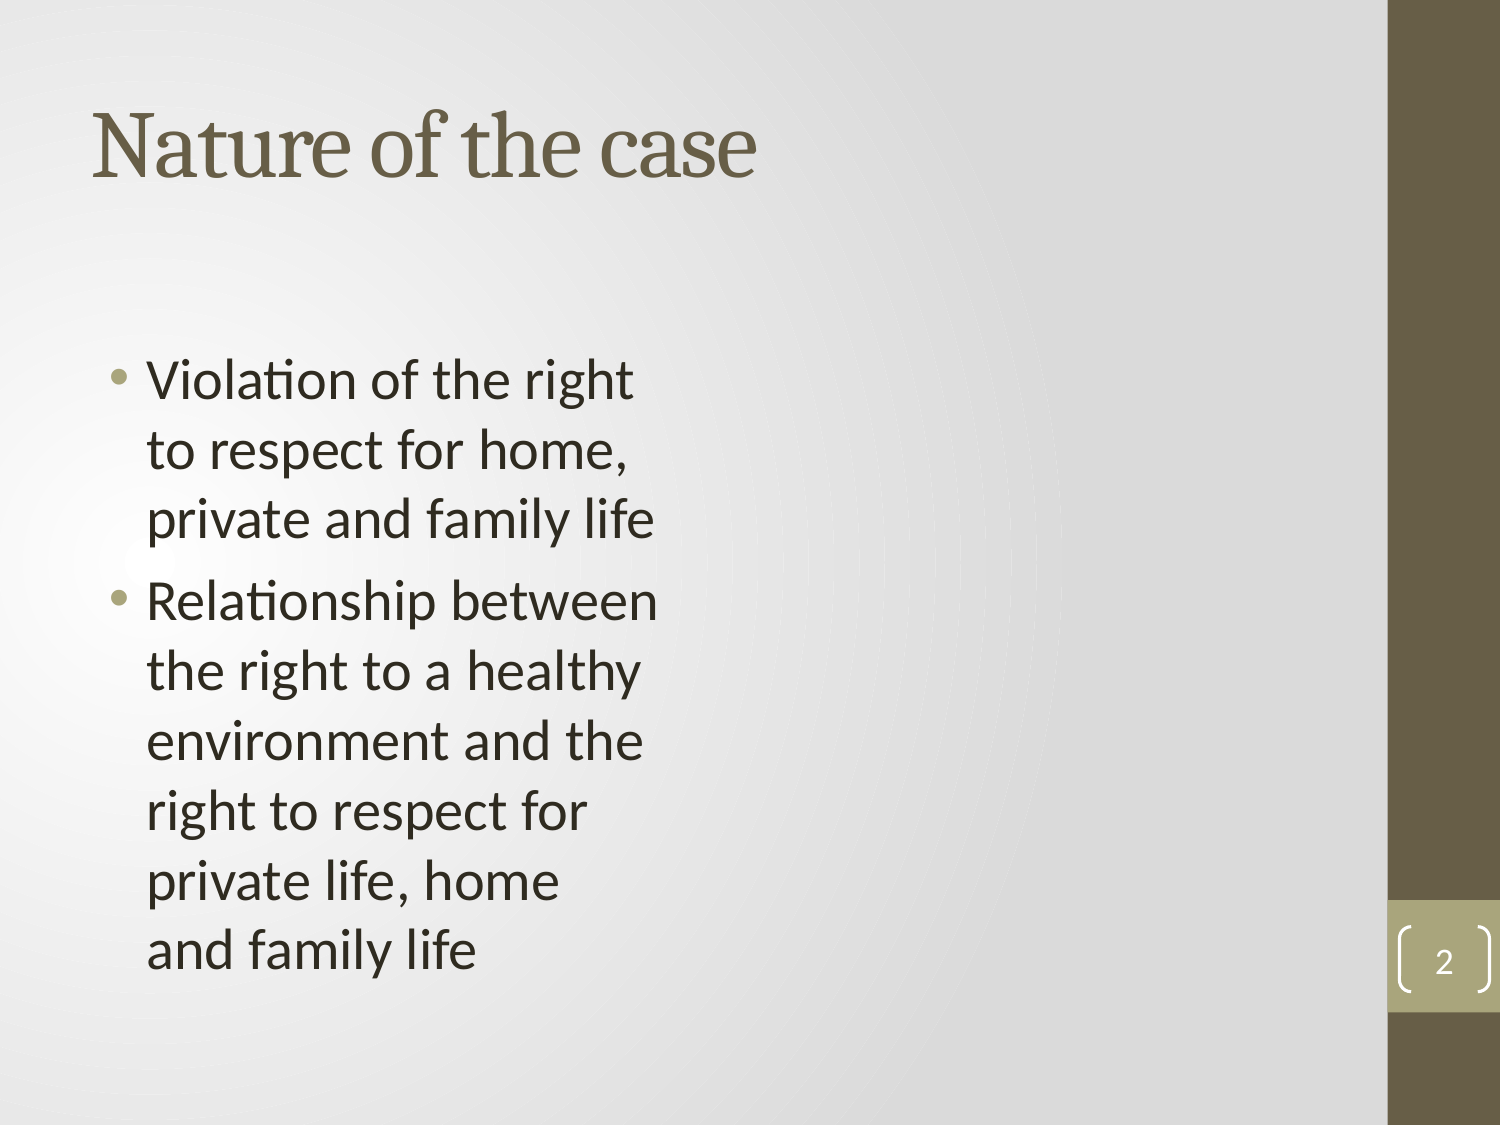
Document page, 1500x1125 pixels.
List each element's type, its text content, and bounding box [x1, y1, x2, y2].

slide_number 2 [1397, 925, 1492, 994]
title Nature of the case [75, 45, 1325, 233]
list Violation of the right to respect for home, private and family life Relationship between the right to a healthy environment and the right to respect for private life, home and family life [75, 251, 675, 1005]
